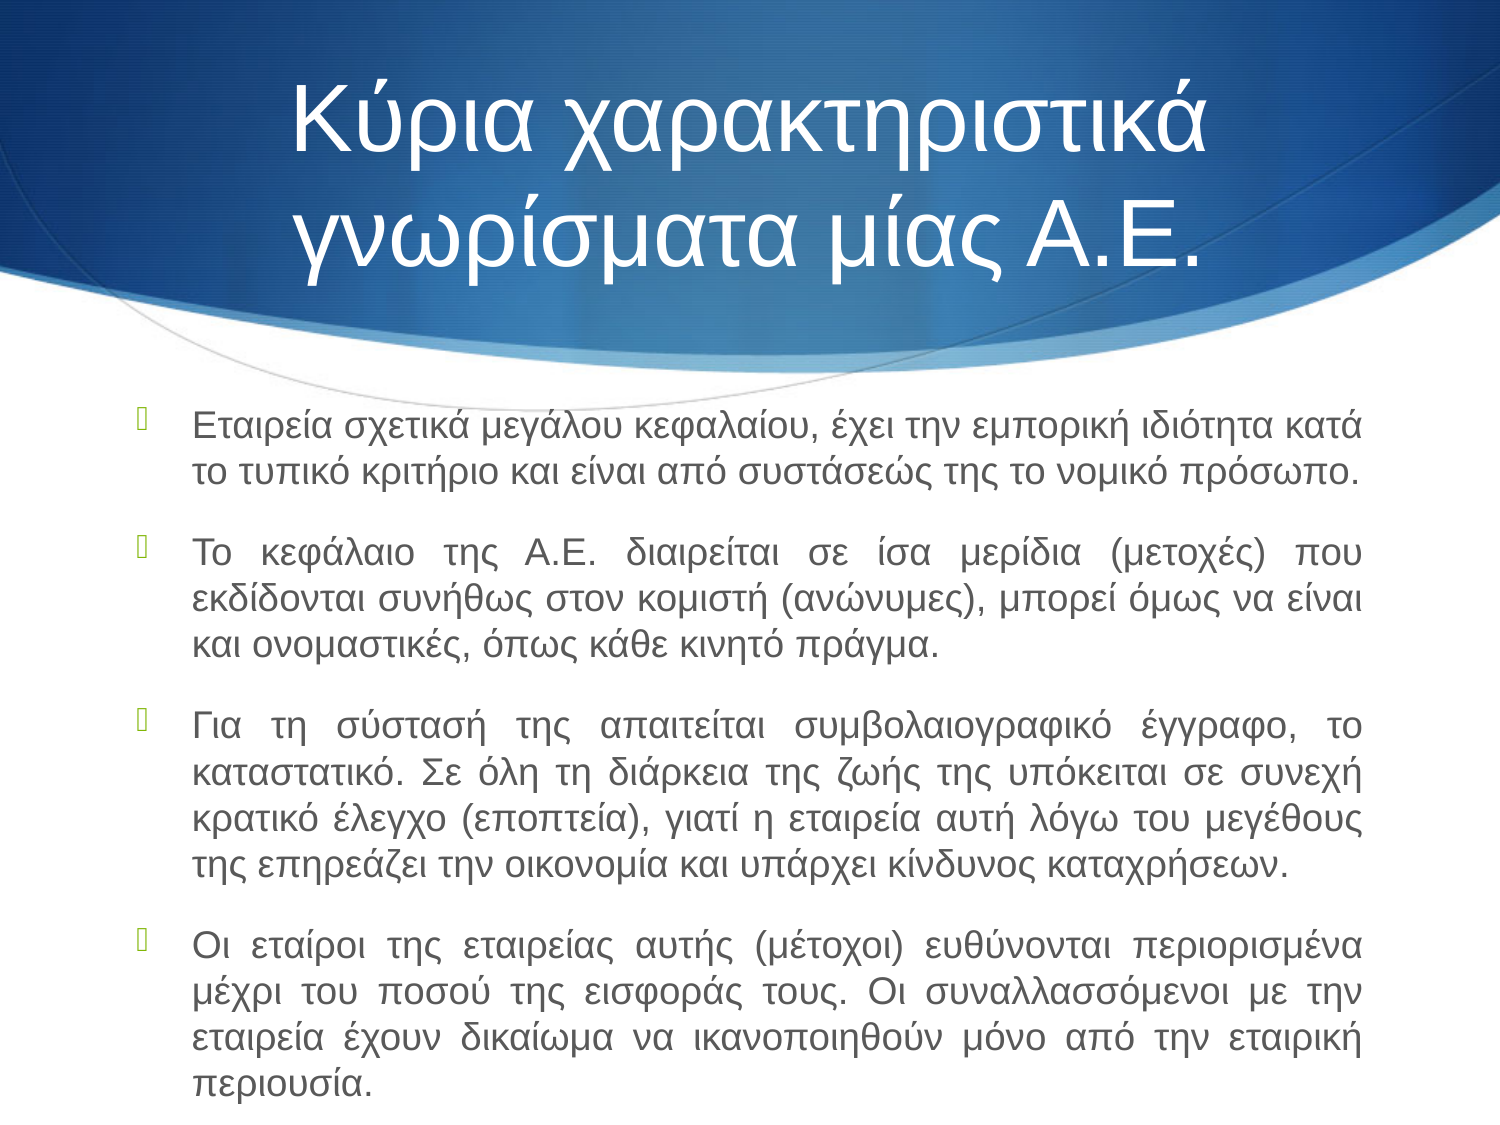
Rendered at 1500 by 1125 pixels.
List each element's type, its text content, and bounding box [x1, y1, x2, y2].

picture [0, 0, 1500, 1125]
list Εταιρεία σχετικά μεγάλου κεφαλαίου, έχει την εμπορική ιδιότητα κατά το τυπικό κριτήριο και είναι από συστάσεώς της το νομικό πρόσωπο. Το κεφάλαιο της Α.Ε. διαιρείται σε ίσα μερίδια (μετοχές) που εκδίδονται συνήθως στον κομιστή (ανώνυμες), μπορεί όμως να είναι και ονομαστικές, όπως κάθε κινητό πράγμα. Για τη σύστασή της απαιτείται συμβολαιογραφικό έγγραφο, το καταστατικό. Σε όλη τη διάρκεια της ζωής της υπόκειται σε συνεχή κρατικό έλεγχο (εποπτεία), γιατί η εταιρεία αυτή λόγω του μεγέθους της επηρεάζει την οικονομία και υπάρχει κίνδυνος καταχρήσεων. Οι εταίροι της εταιρείας αυτής (μέτοχοι) ευθύνονται περιορισμένα μέχρι του ποσού της εισφοράς τους. Οι συναλλασσόμενοι με την εταιρεία έχουν δικαίωμα να ικανοποιηθούν μόνο από την εταιρική περιουσία. [121, 392, 1379, 1125]
title Κύρια χαρακτηριστικά γνωρίσματα μίας Α.Ε. [75, 56, 1425, 284]
